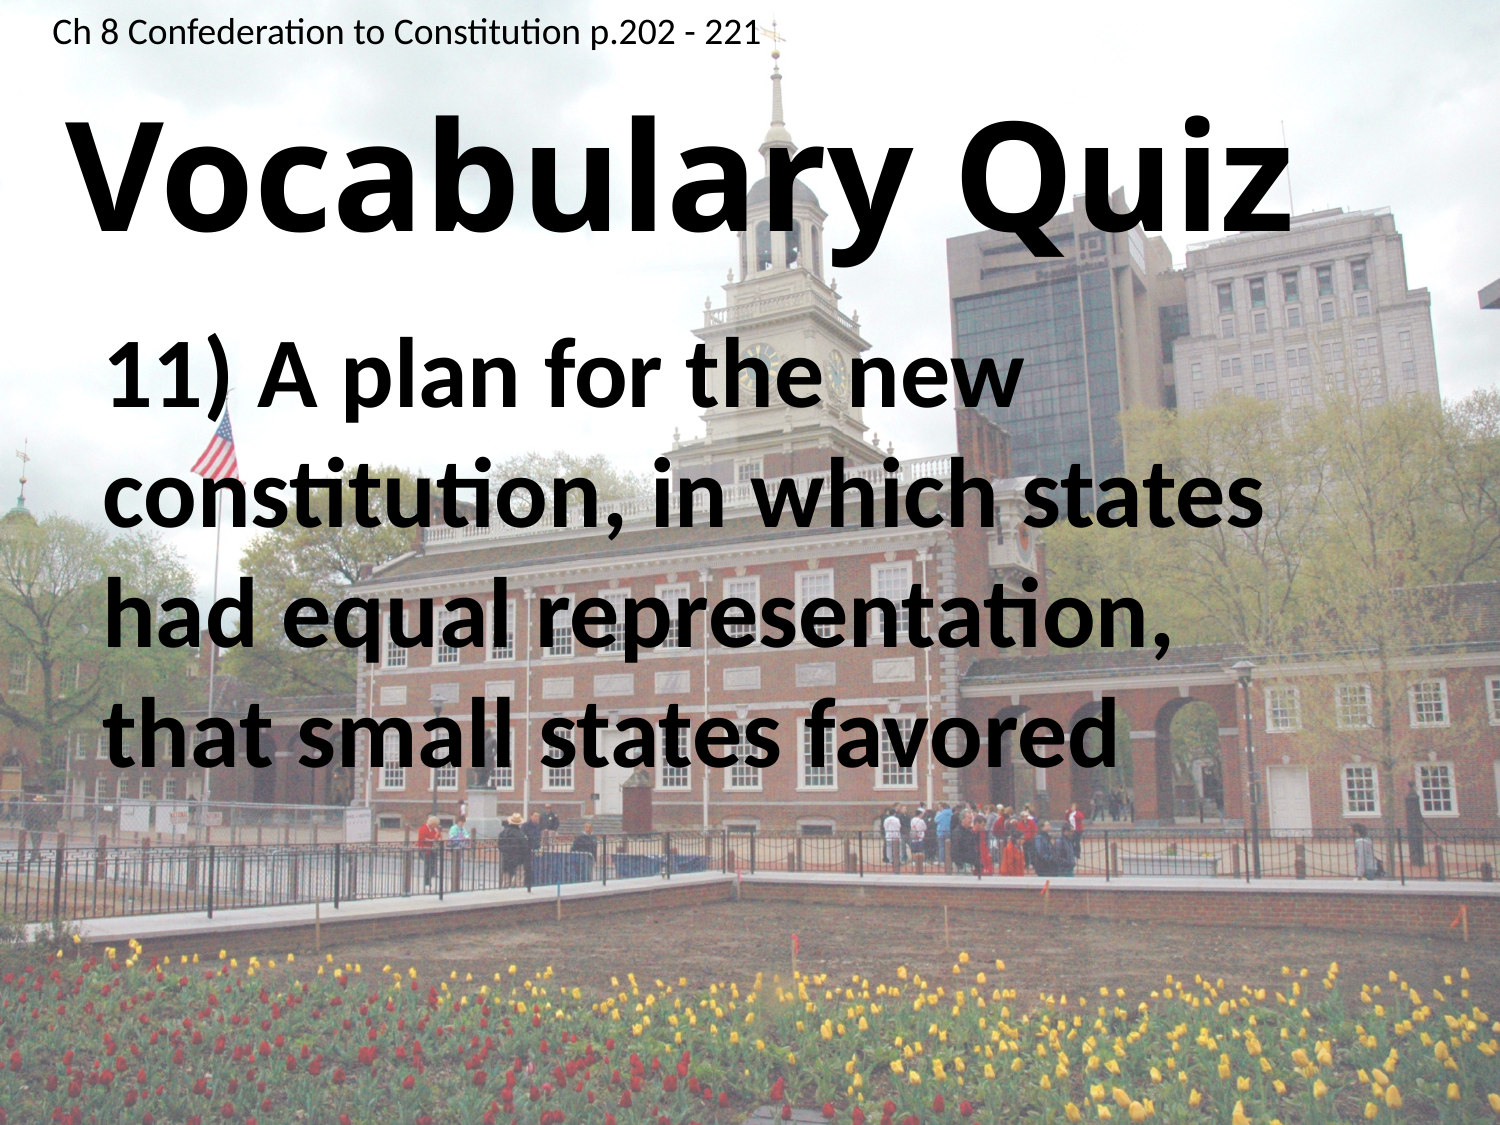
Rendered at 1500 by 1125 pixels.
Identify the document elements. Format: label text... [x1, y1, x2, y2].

text_box Ch 8 Confederation to Constitution p.202 - 221 [37, 0, 1063, 60]
text_box 11) A plan for the new constitution, in which states had equal representation, that small states favored [87, 299, 1375, 795]
title Vocabulary Quiz [50, 50, 1463, 292]
